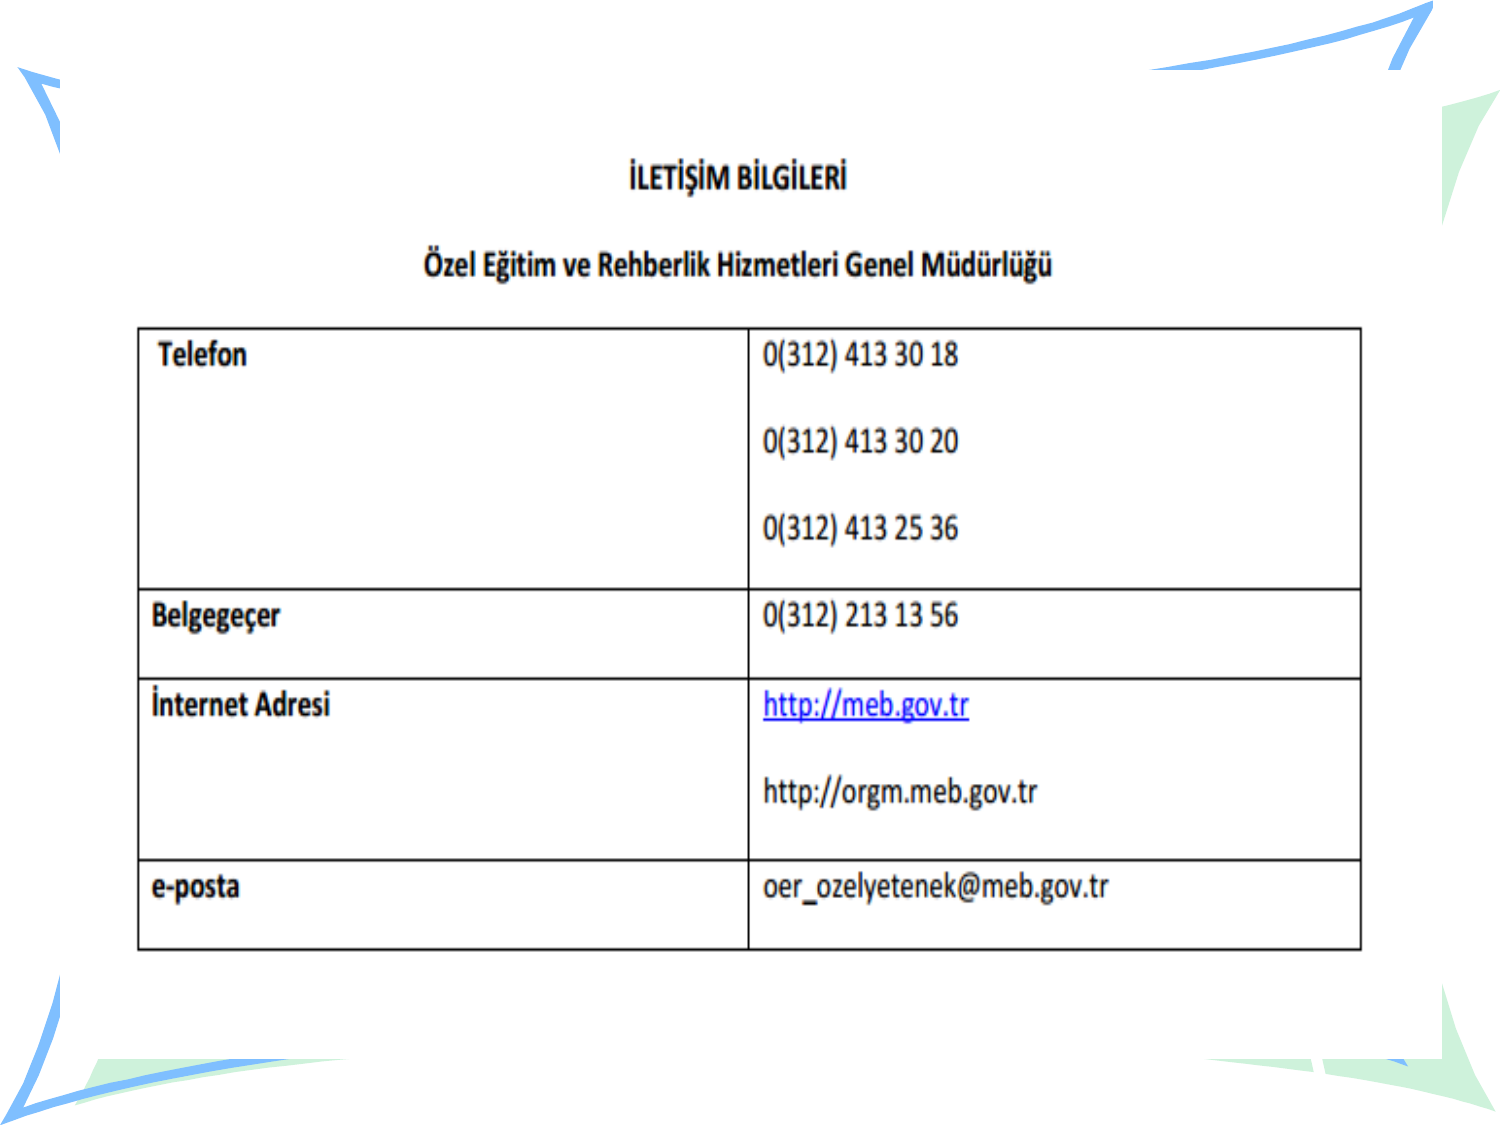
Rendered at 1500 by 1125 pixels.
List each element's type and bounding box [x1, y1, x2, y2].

picture [59, 70, 1442, 1059]
